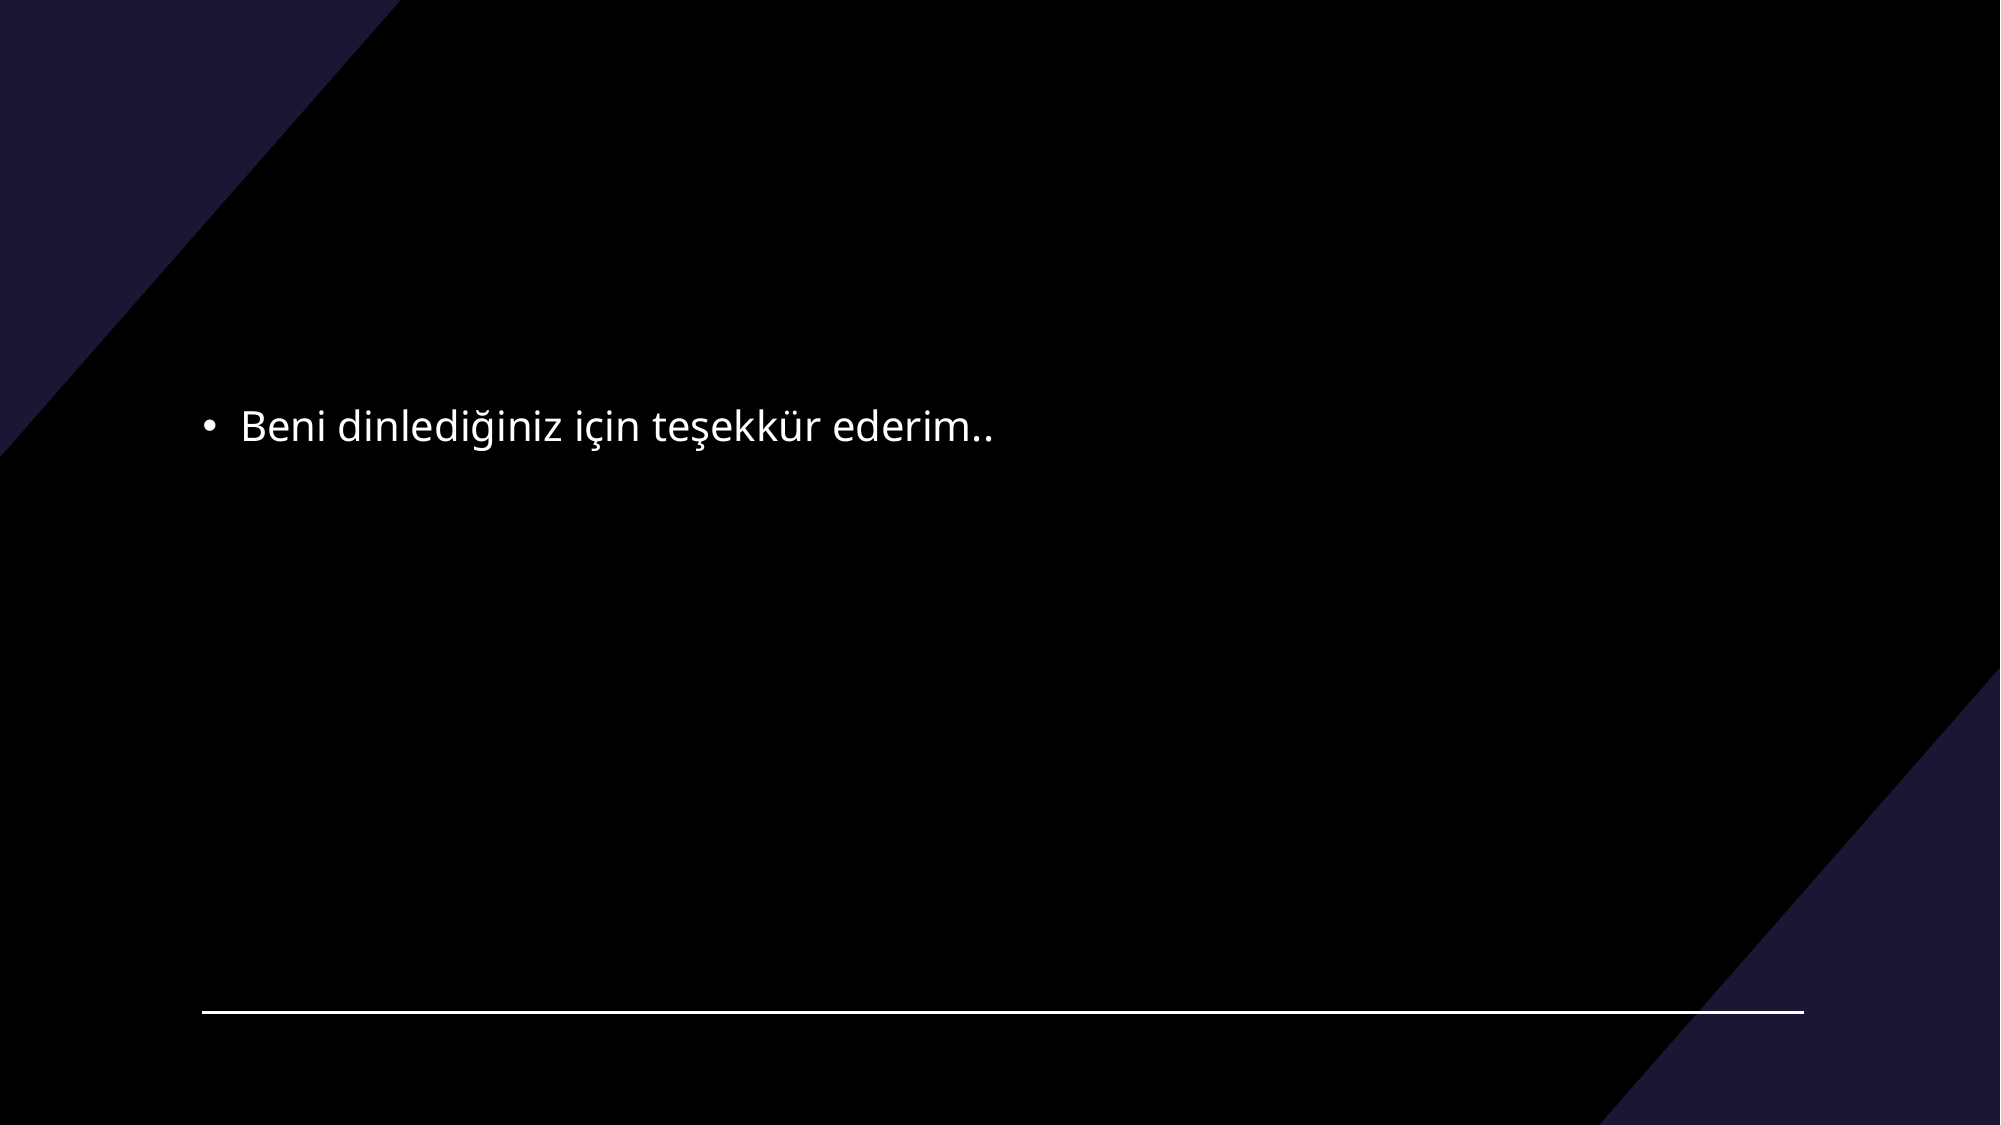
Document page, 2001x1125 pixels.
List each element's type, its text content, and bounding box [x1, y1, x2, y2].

list Beni dinlediğiniz için teşekkür ederim.. [187, 382, 1813, 968]
